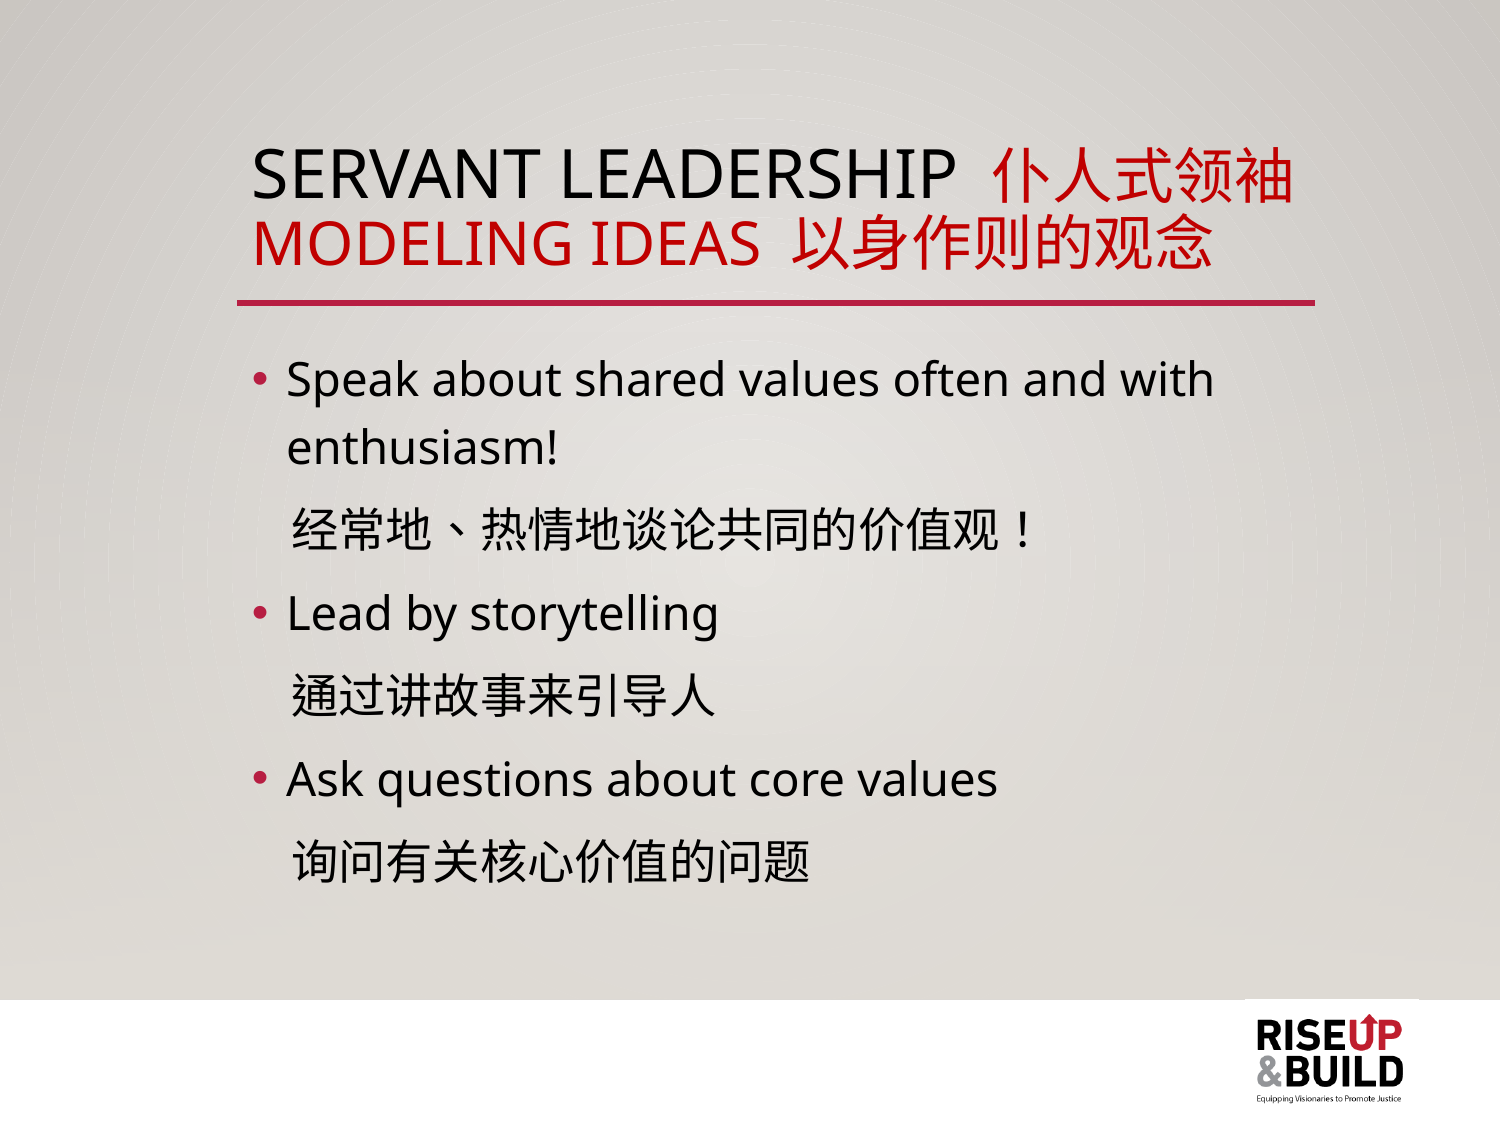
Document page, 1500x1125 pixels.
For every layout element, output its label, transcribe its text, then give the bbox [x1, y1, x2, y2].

title Servant leadership 仆人式领袖 Modeling Ideas 以身作则的观念 [236, 131, 1315, 305]
picture [1245, 999, 1419, 1120]
list Speak about shared values often and with enthusiasm! 经常地、热情地谈论共同的价值观！ Lead by storytelling 通过讲故事来引导人 Ask questions about core values 询问有关核心价值的问题 [236, 330, 1315, 897]
